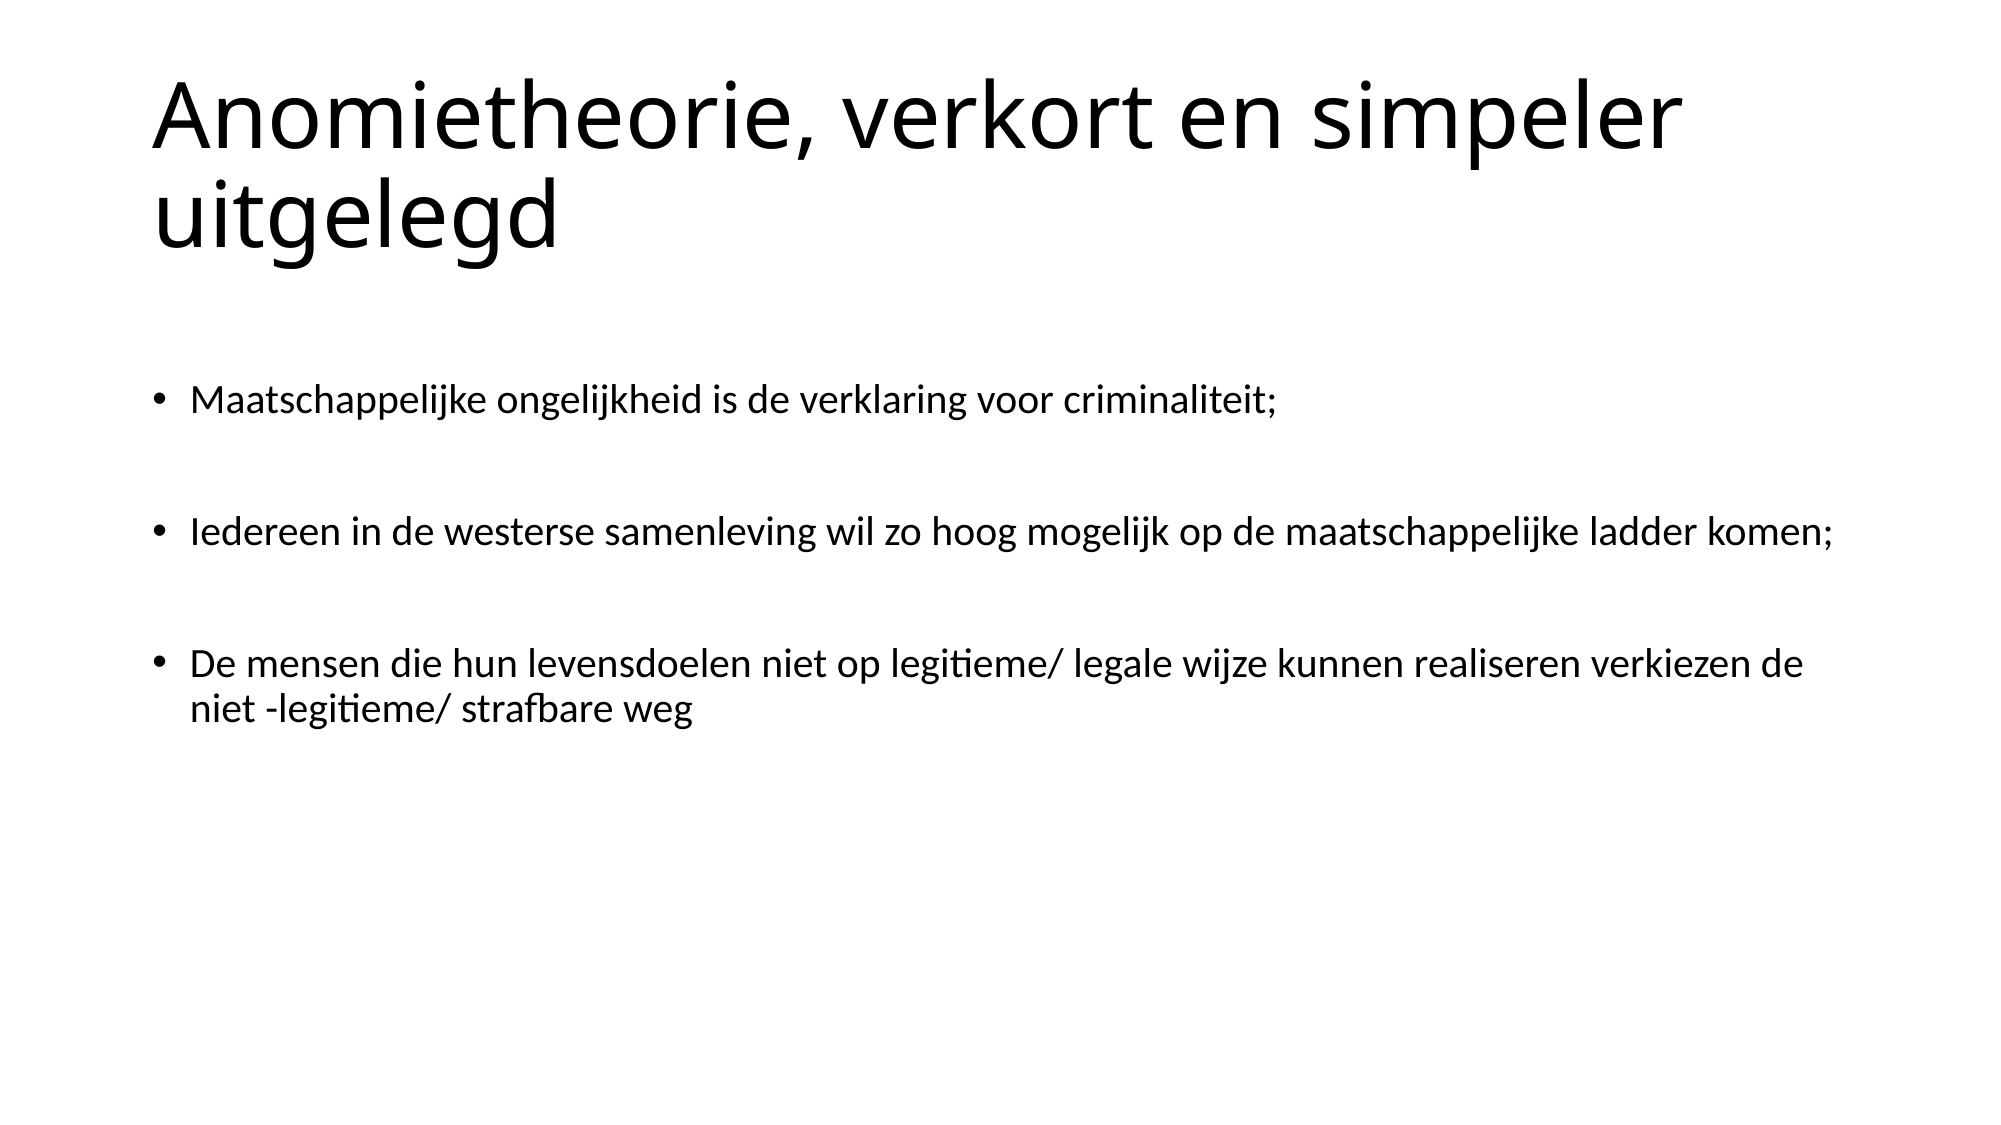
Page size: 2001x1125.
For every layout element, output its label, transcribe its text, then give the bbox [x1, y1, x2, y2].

title Anomietheorie, verkort en simpeler uitgelegd [137, 59, 1863, 278]
list Maatschappelijke ongelijkheid is de verklaring voor criminaliteit; Iedereen in de westerse samenleving wil zo hoog mogelijk op de maatschappelijke ladder komen; De mensen die hun levensdoelen niet op legitieme/ legale wijze kunnen realiseren verkiezen de niet -legitieme/ strafbare weg [137, 299, 1863, 1014]
